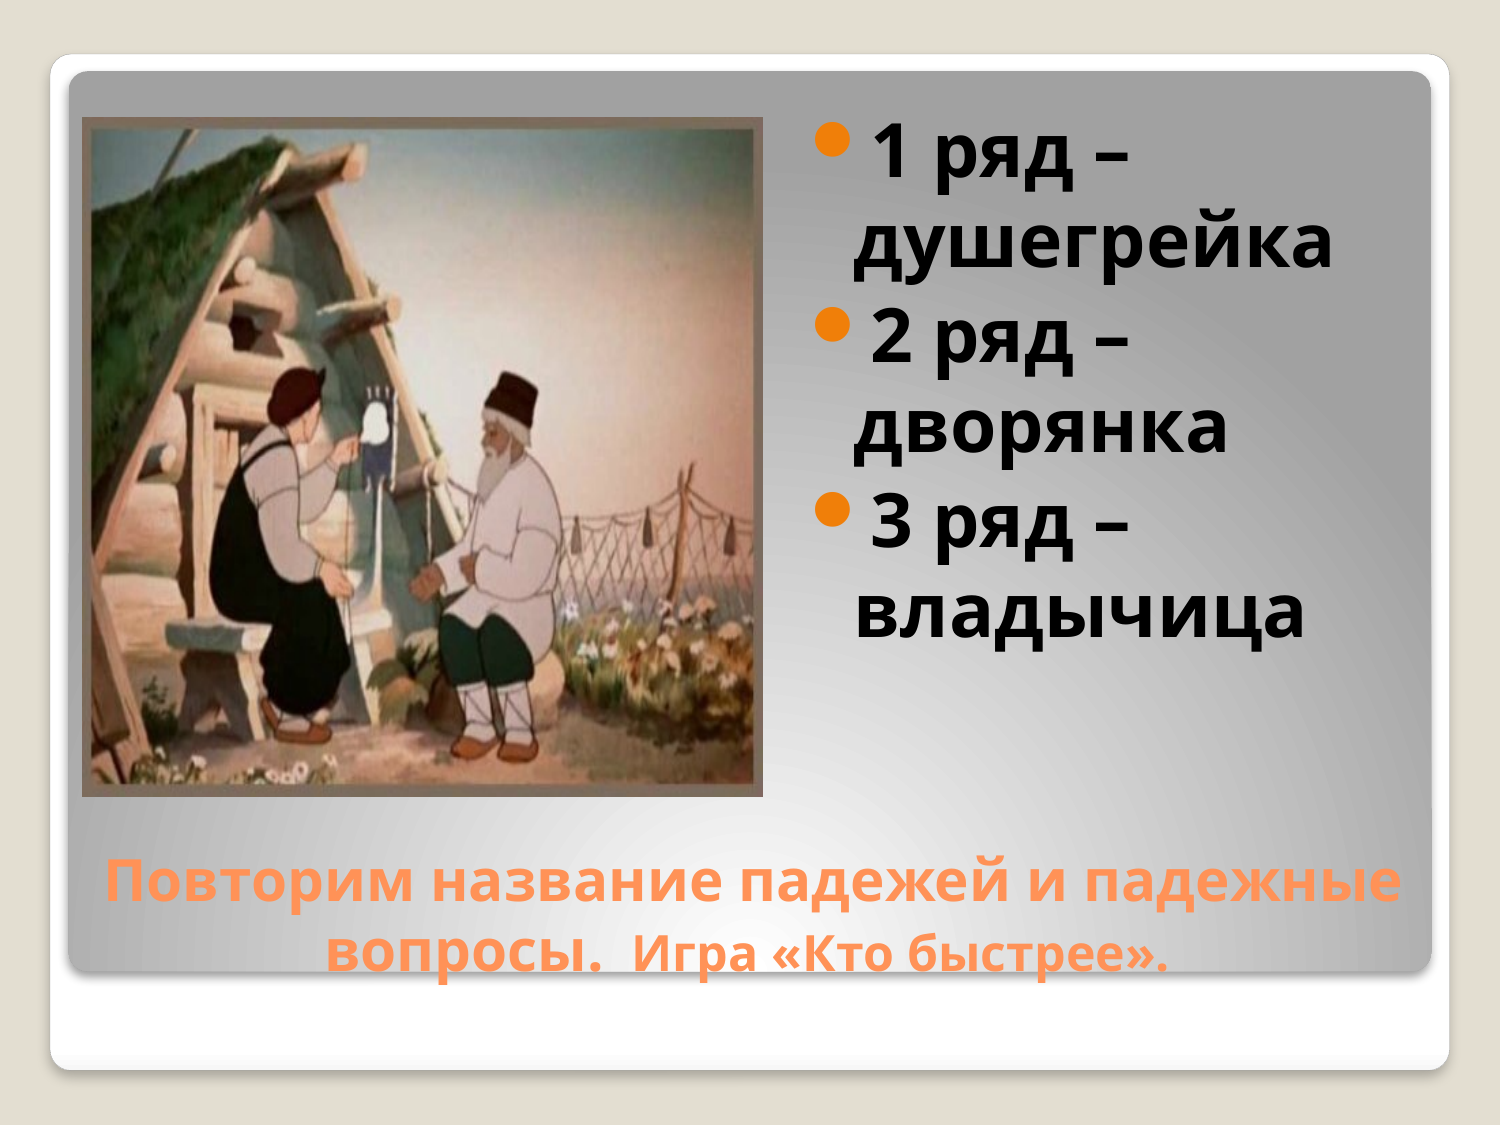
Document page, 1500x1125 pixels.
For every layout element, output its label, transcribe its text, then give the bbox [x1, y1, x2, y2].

title Повторим название падежей и падежные вопросы. Игра «Кто быстрее». [82, 817, 1425, 991]
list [81, 116, 763, 798]
list 1 ряд – душегрейка 2 ряд – дворянка 3 ряд – владычица [780, 86, 1426, 807]
